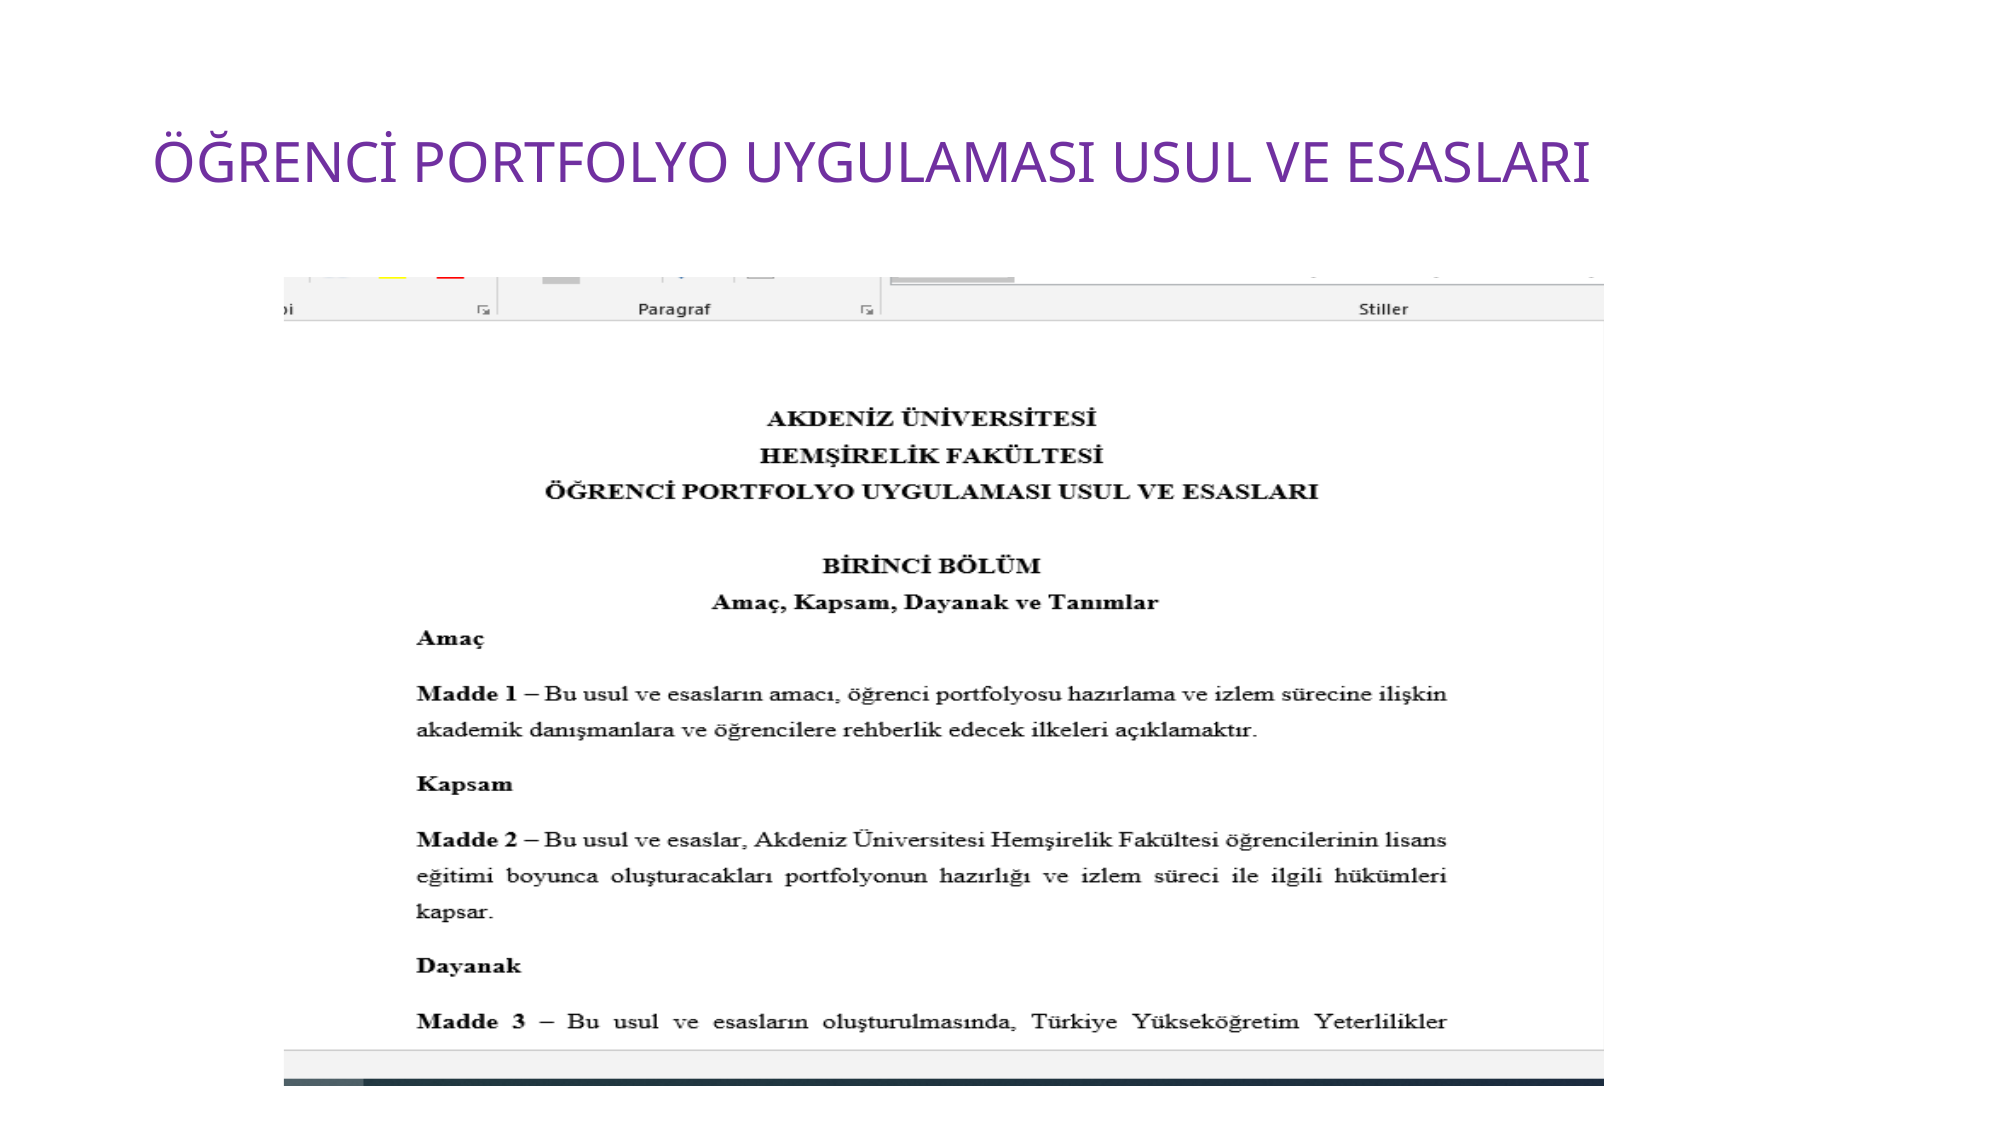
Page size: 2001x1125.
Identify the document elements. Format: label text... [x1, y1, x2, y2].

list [283, 277, 1604, 1086]
title ÖĞRENCİ PORTFOLYO UYGULAMASI USUL VE ESASLARI [137, 59, 1863, 278]
